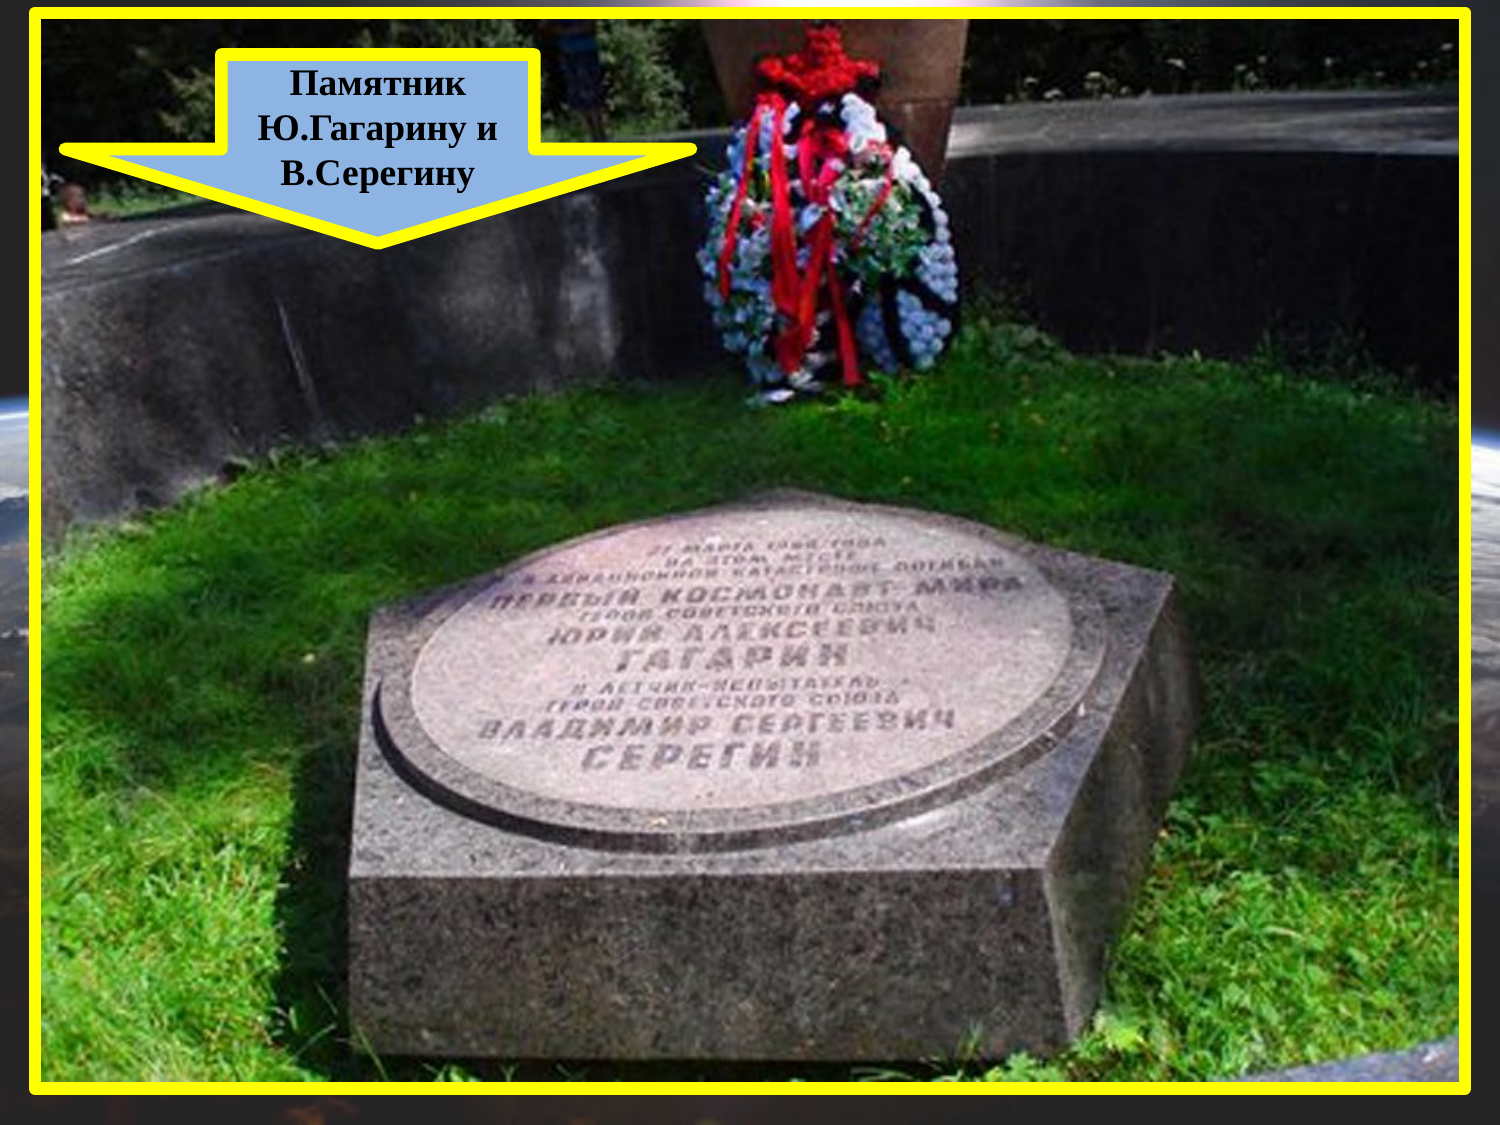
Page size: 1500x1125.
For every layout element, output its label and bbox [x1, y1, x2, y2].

picture [41, 18, 1459, 1083]
